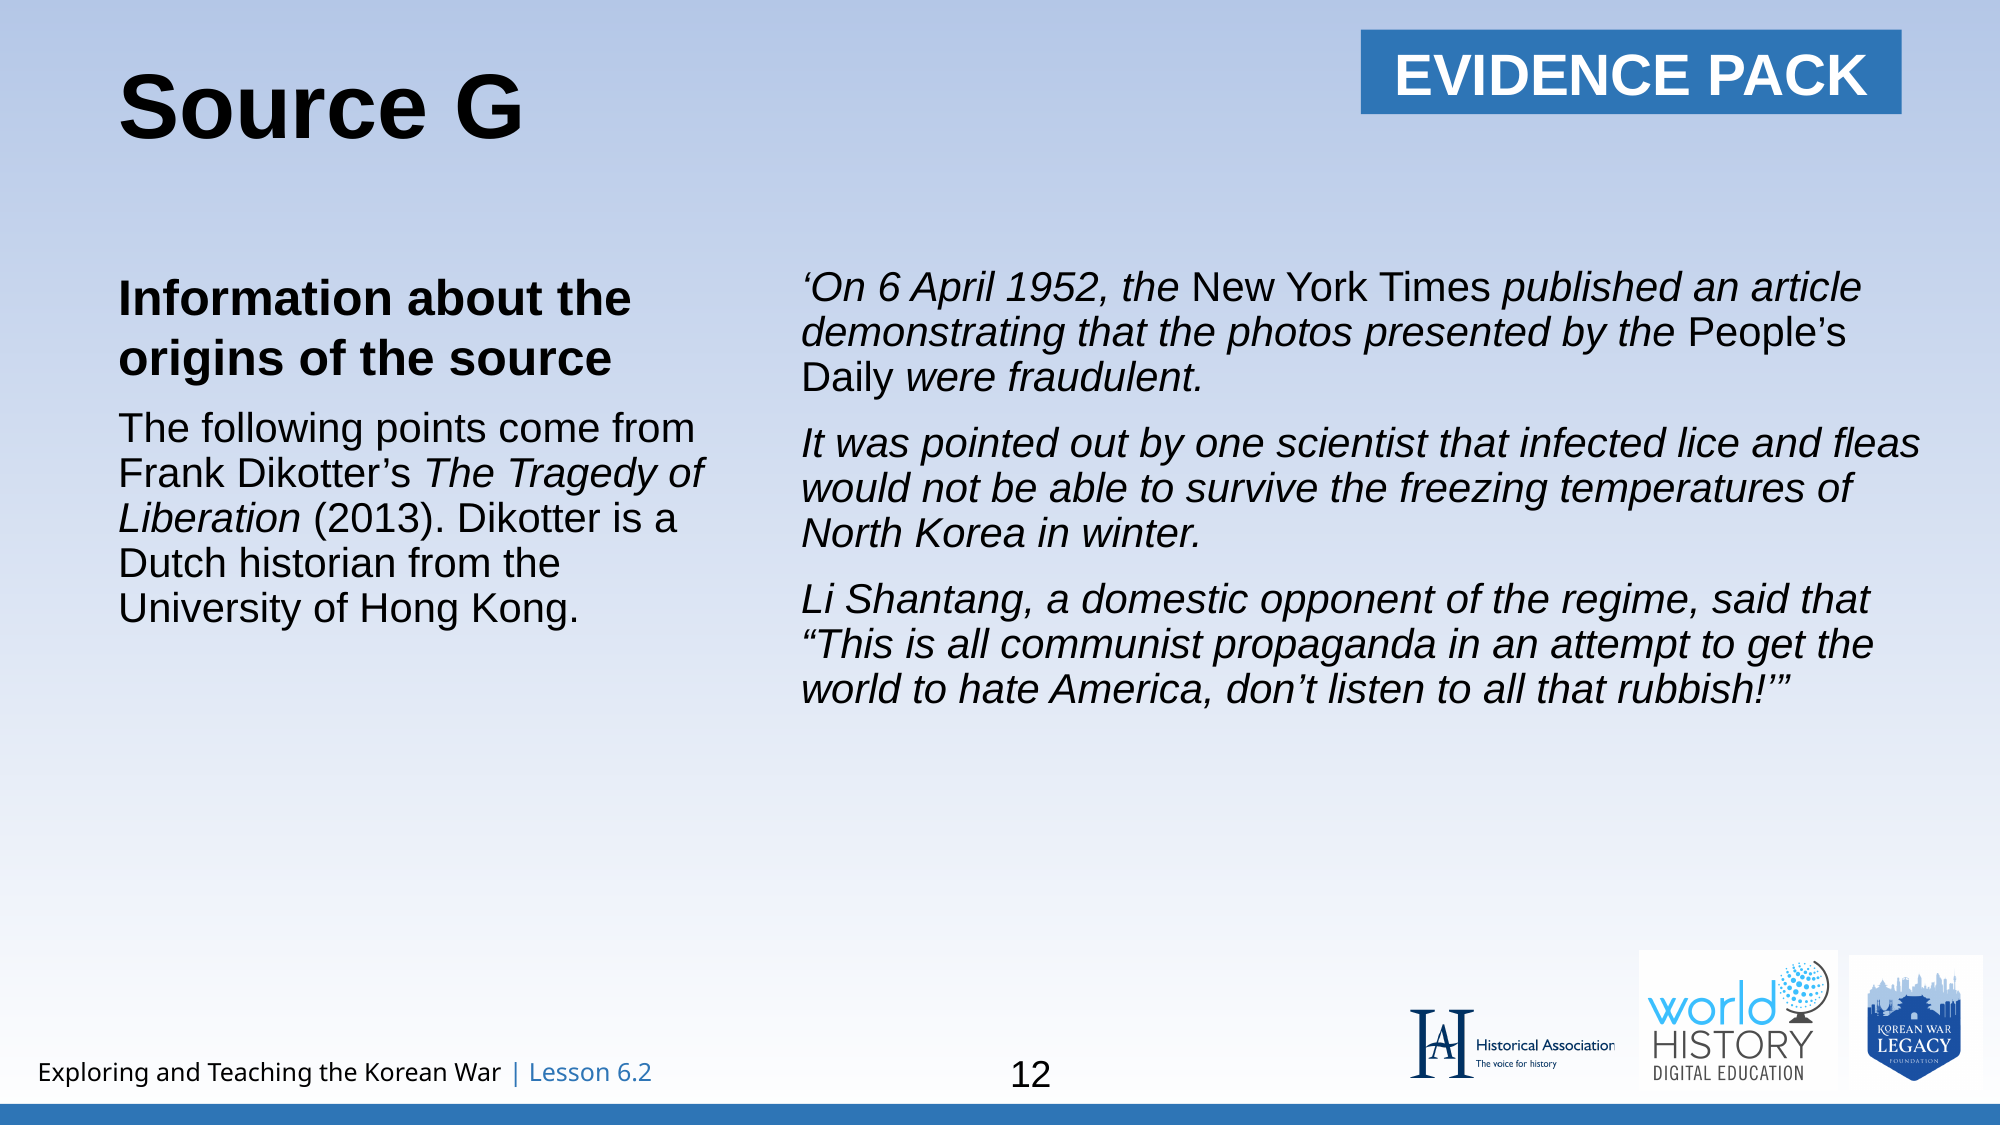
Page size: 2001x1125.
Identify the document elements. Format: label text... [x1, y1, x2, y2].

picture [1639, 980, 1838, 1091]
slide_number 12 [647, 1042, 1414, 1103]
text_box Information about the origins of the source The following points come from Frank Dikotter’s The Tragedy of Liberation (2013). Dikotter is a Dutch historian from the University of Hong Kong. [118, 265, 742, 1028]
title Source G [118, 59, 1844, 277]
text_box EVIDENCE PACK [1360, 29, 1902, 115]
picture [1849, 955, 1983, 1090]
list ‘On 6 April 1952, the New York Times published an article demonstrating that the photos presented by the People’s Daily were fraudulent. It was pointed out by one scientist that infected lice and fleas would not be able to survive the freezing temperatures of North Korea in winter. Li Shantang, a domestic opponent of the regime, said that “This is all communist propaganda in an attempt to get the world to hate America, don’t listen to all that rubbish!’” [801, 265, 1941, 980]
